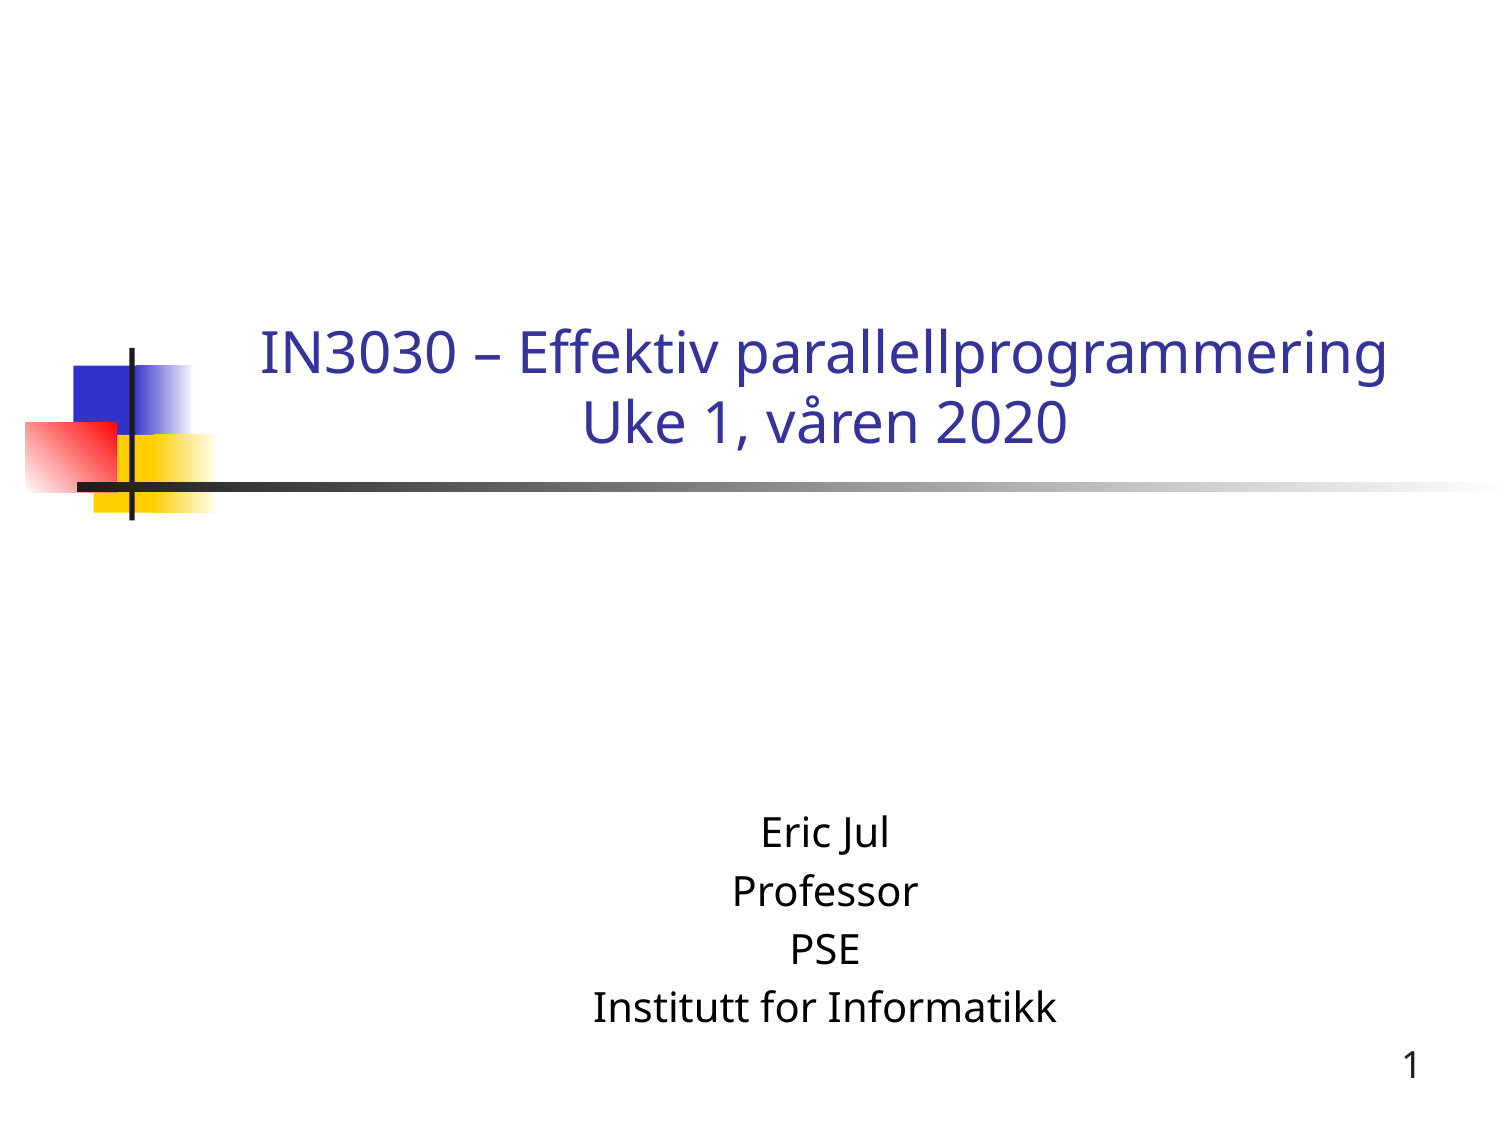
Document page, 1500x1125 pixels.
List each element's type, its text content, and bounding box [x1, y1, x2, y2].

title IN3030 – Effektiv parallellprogrammering Uke 1, våren 2020 [187, 222, 1463, 463]
slide_number 1 [1124, 1024, 1438, 1101]
subtitle Eric Jul Professor PSE Institutt for Informatikk [245, 798, 1405, 1087]
